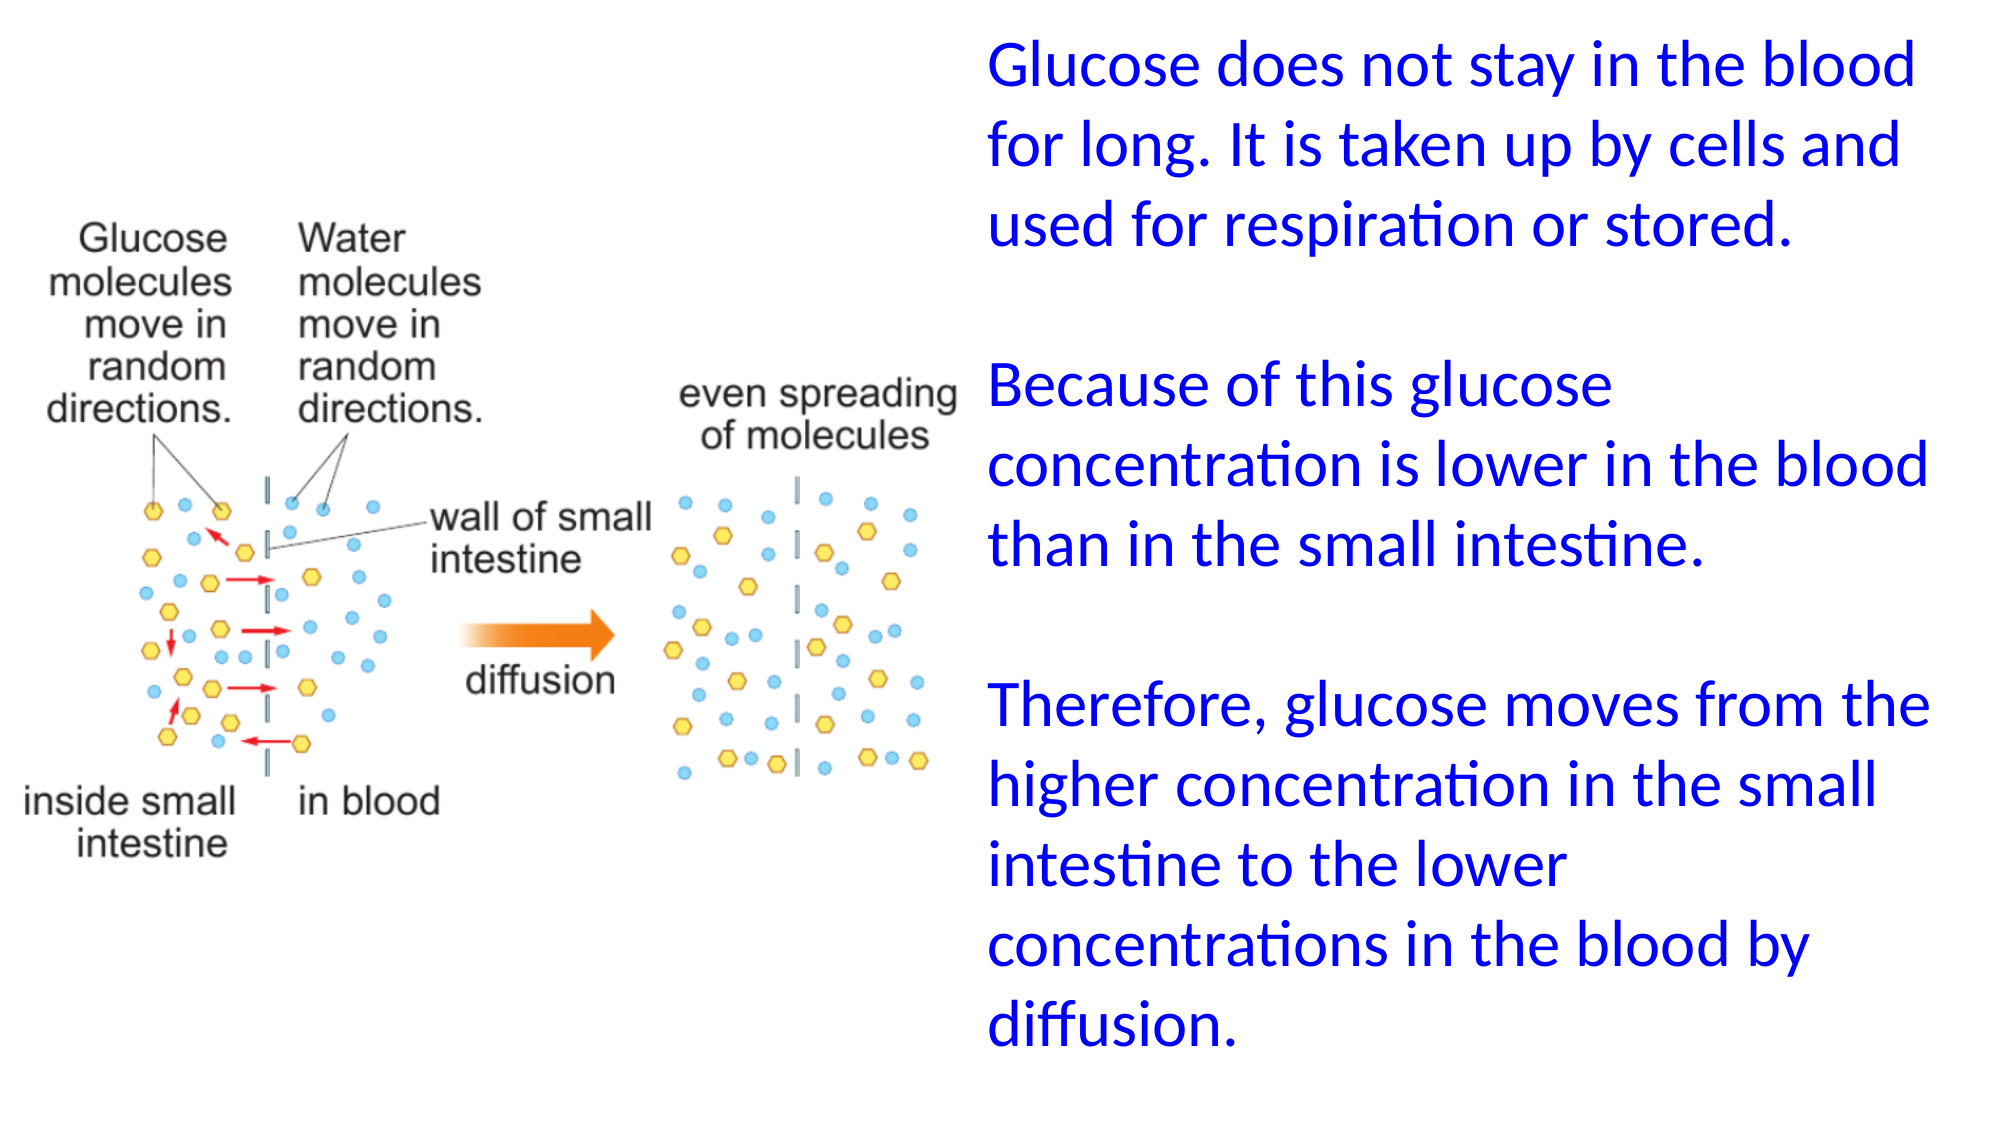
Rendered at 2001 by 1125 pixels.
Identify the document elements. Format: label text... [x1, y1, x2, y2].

picture [14, 206, 973, 884]
text_box Glucose does not stay in the blood for long. It is taken up by cells and used for respiration or stored. Because of this glucose concentration is lower in the blood than in the small intestine. Therefore, glucose moves from the higher concentration in the small intestine to the lower concentrations in the blood by diffusion. [972, 12, 1982, 1067]
